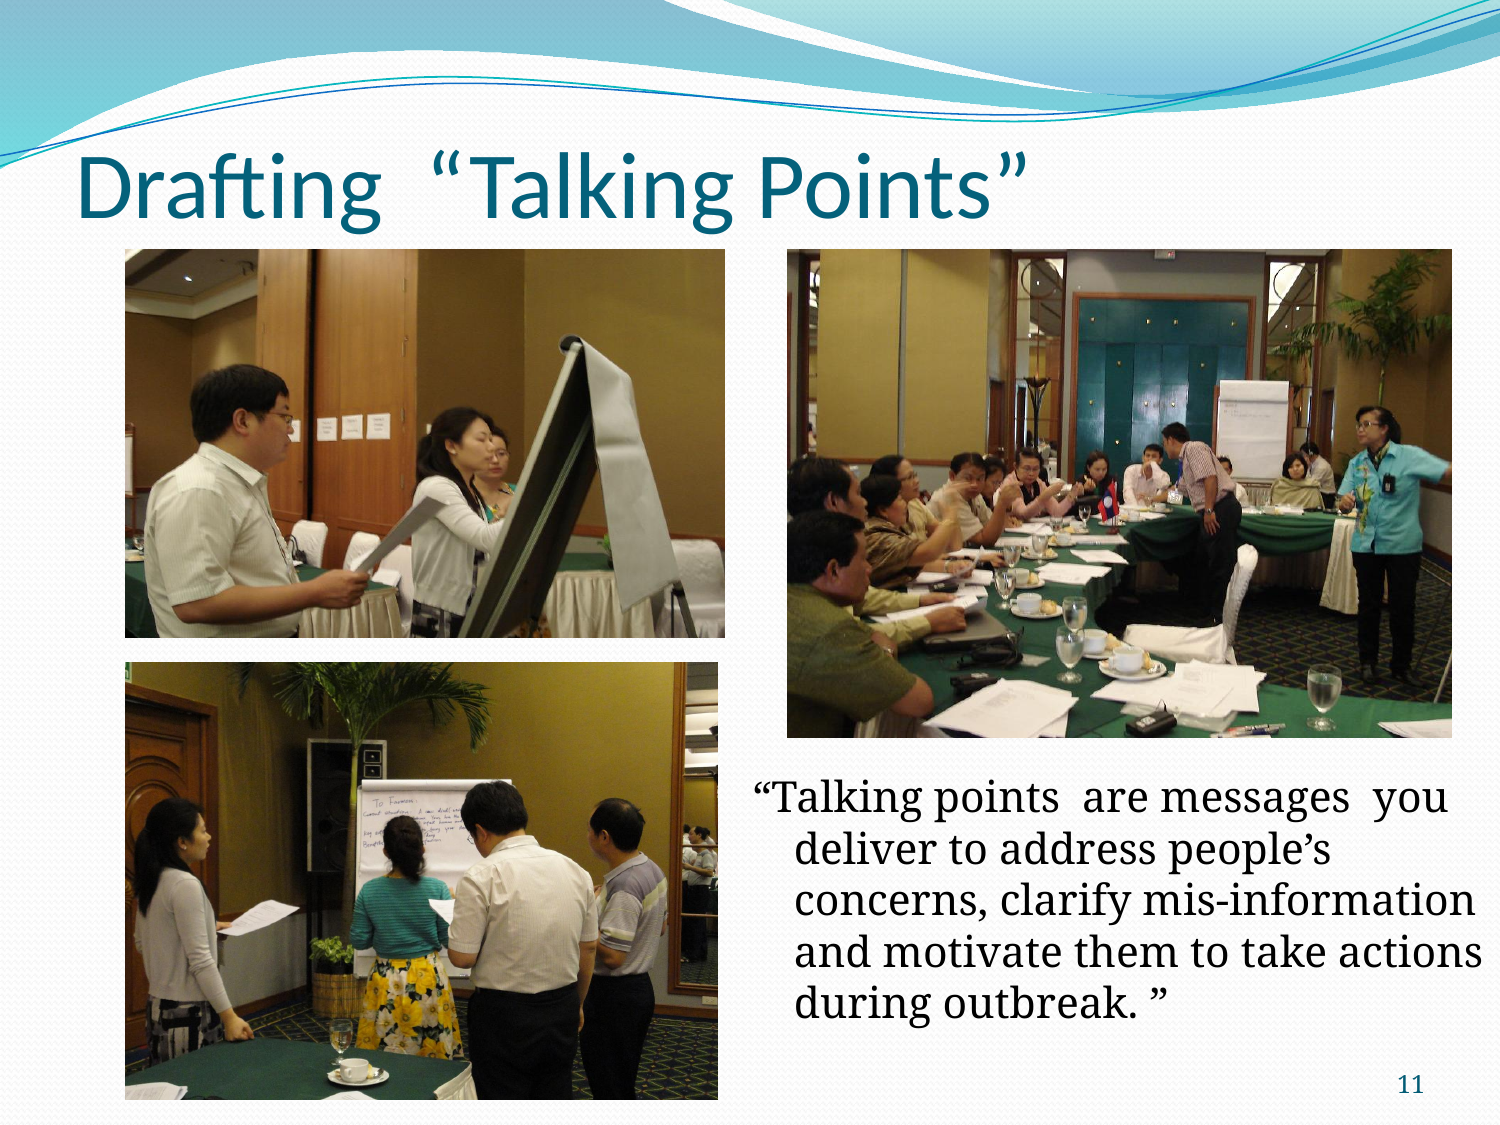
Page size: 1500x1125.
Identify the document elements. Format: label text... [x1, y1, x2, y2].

picture [124, 662, 718, 1101]
list “Talking points are messages you deliver to address people’s concerns, clarify mis-information and motivate them to take actions during outbreak. ” [737, 762, 1500, 1038]
picture [124, 249, 726, 638]
title Drafting “Talking Points” [75, 115, 1425, 238]
picture [787, 249, 1452, 738]
slide_number 11 [1299, 1042, 1425, 1103]
